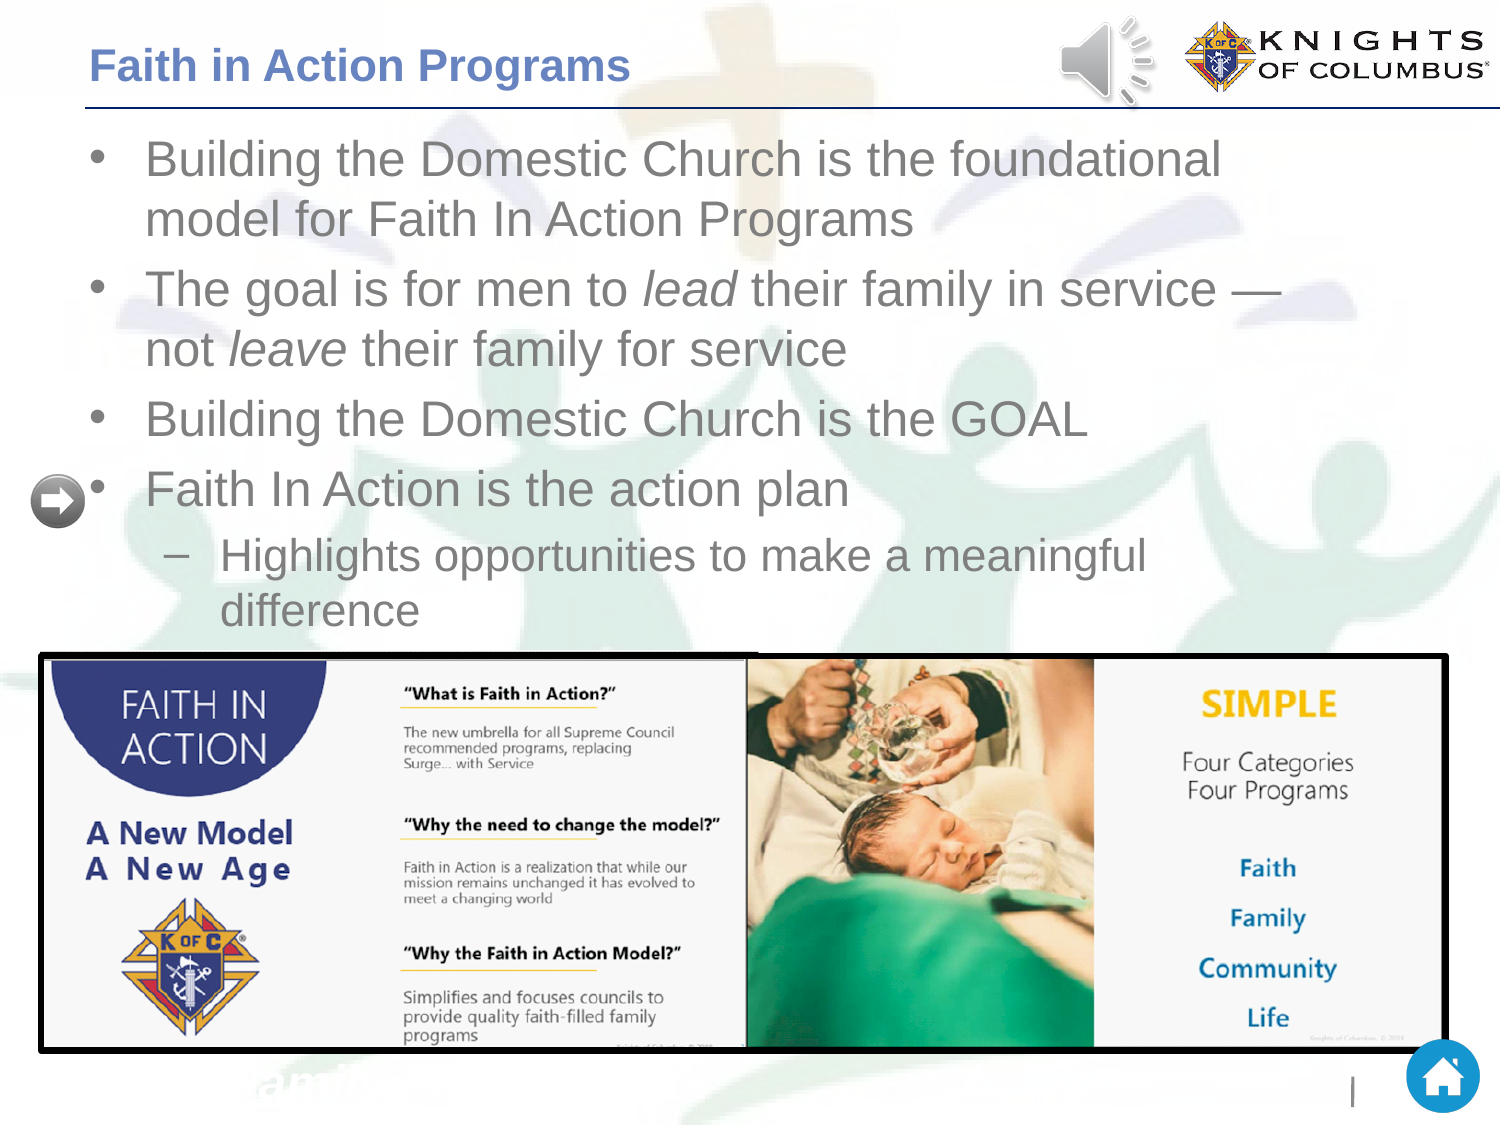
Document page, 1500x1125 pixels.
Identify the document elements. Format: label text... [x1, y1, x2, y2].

picture [1058, 13, 1160, 114]
text_box Building the Domestic Church is the foundational model for Faith In Action Programs The goal is for men to lead their family in service — not leave their family for service Building the Domestic Church is the GOAL Faith In Action is the action plan Highlights opportunities to make a meaningful difference Focuses on Faith, Community, Family, & Life [73, 118, 1362, 649]
picture [1178, 17, 1500, 101]
picture [1406, 1038, 1482, 1113]
title Faith in Action Programs [73, 29, 1053, 97]
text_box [40, 650, 1446, 1051]
picture [25, 473, 90, 530]
